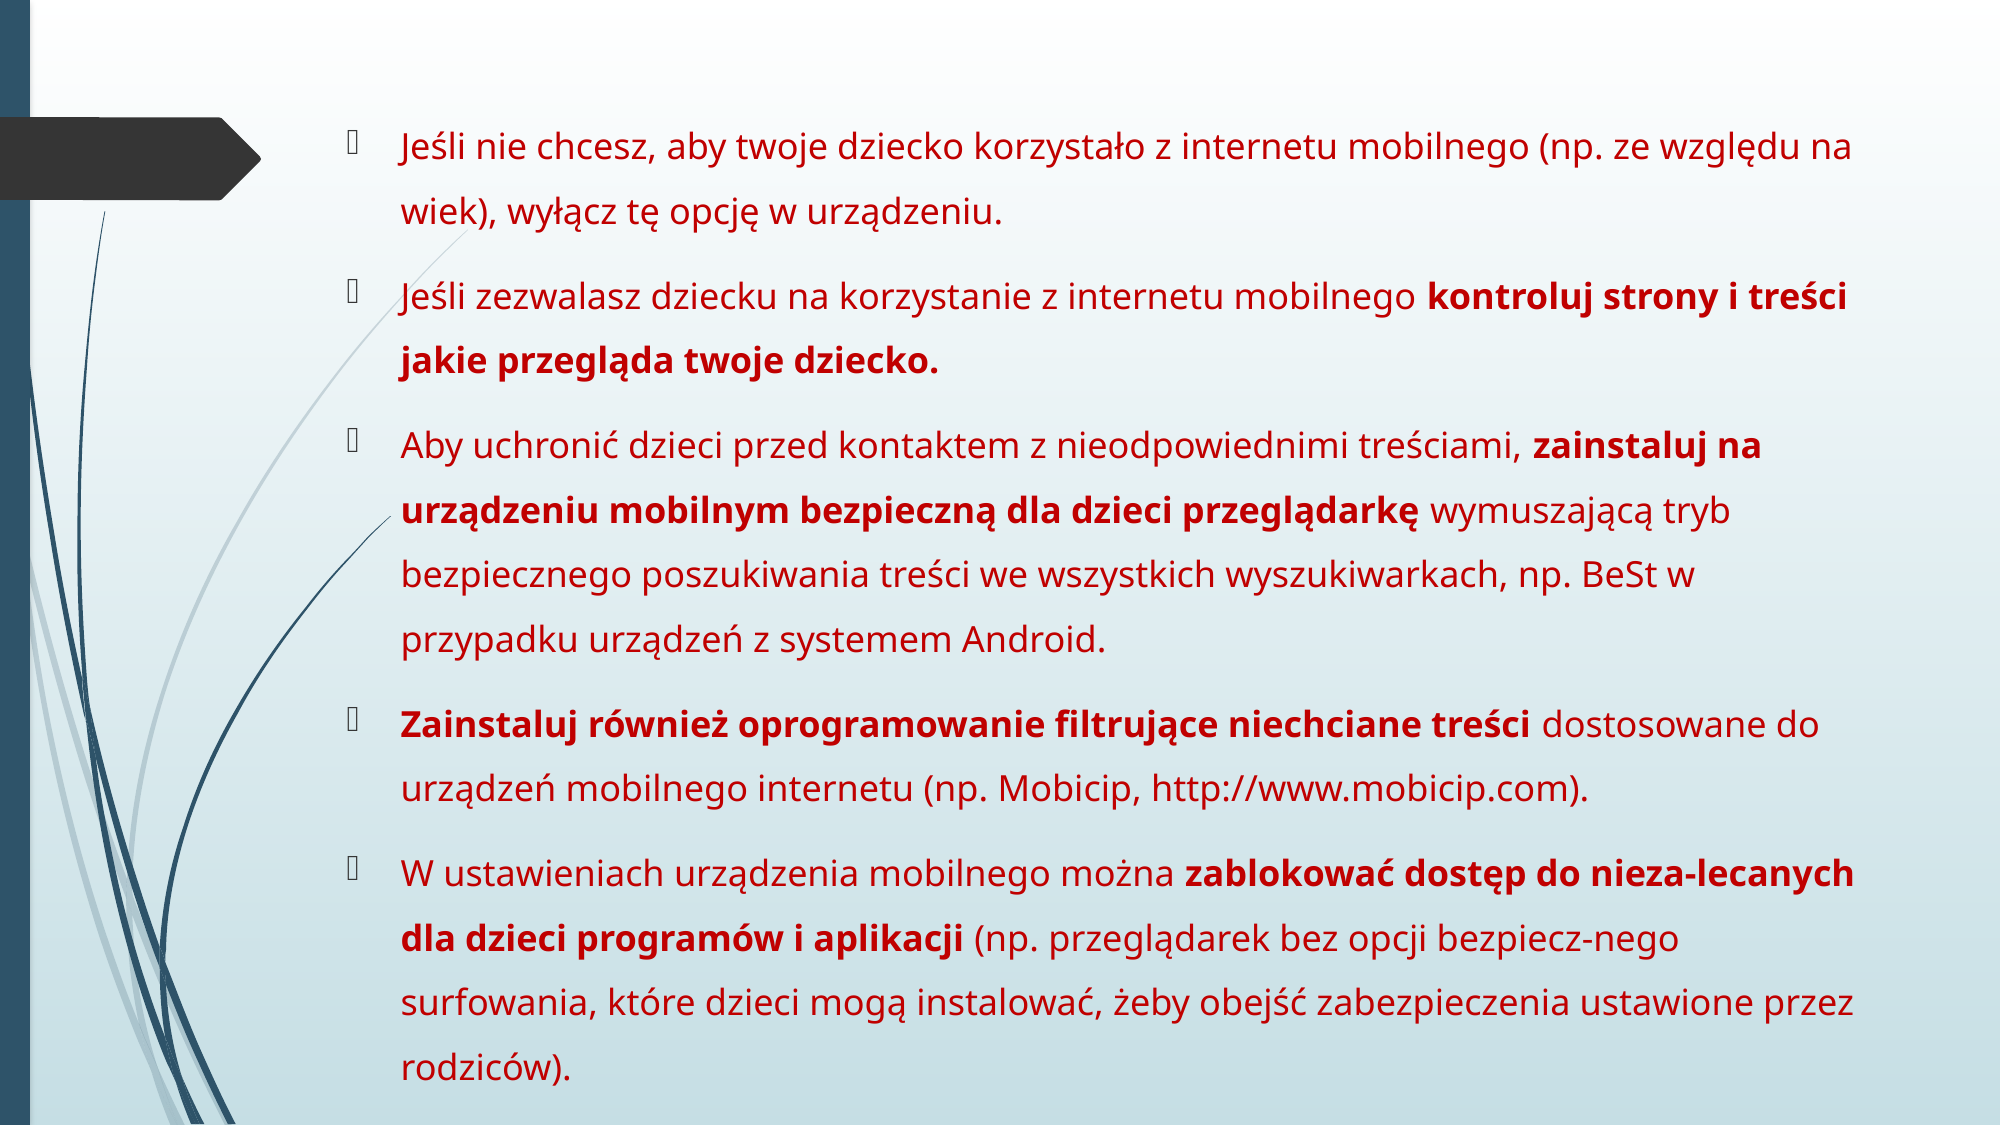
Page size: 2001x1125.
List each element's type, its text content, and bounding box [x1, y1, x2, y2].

list Jeśli nie chcesz, aby twoje dziecko korzystało z internetu mobilnego (np. ze względu na wiek), wyłącz tę opcję w urządzeniu. Jeśli zezwalasz dziecku na korzystanie z internetu mobilnego kontroluj strony i treści jakie przegląda twoje dziecko. Aby uchronić dzieci przed kontaktem z nieodpowiednimi treściami, zainstaluj na urządzeniu mobilnym bezpieczną dla dzieci przeglądarkę wymuszającą tryb bezpiecznego poszukiwania treści we wszystkich wyszukiwarkach, np. BeSt w przypadku urządzeń z systemem Android. Zainstaluj również oprogramowanie filtrujące niechciane treści dostosowane do urządzeń mobilnego internetu (np. Mobicip, http://www.mobicip.com). W ustawieniach urządzenia mobilnego można zablokować dostęp do nieza-lecanych dla dzieci programów i aplikacji (np. przeglądarek bez opcji bezpiecz-nego surfowania, które dzieci mogą instalować, żeby obejść zabezpieczenia ustawione przez rodziców). [331, 95, 1888, 1099]
